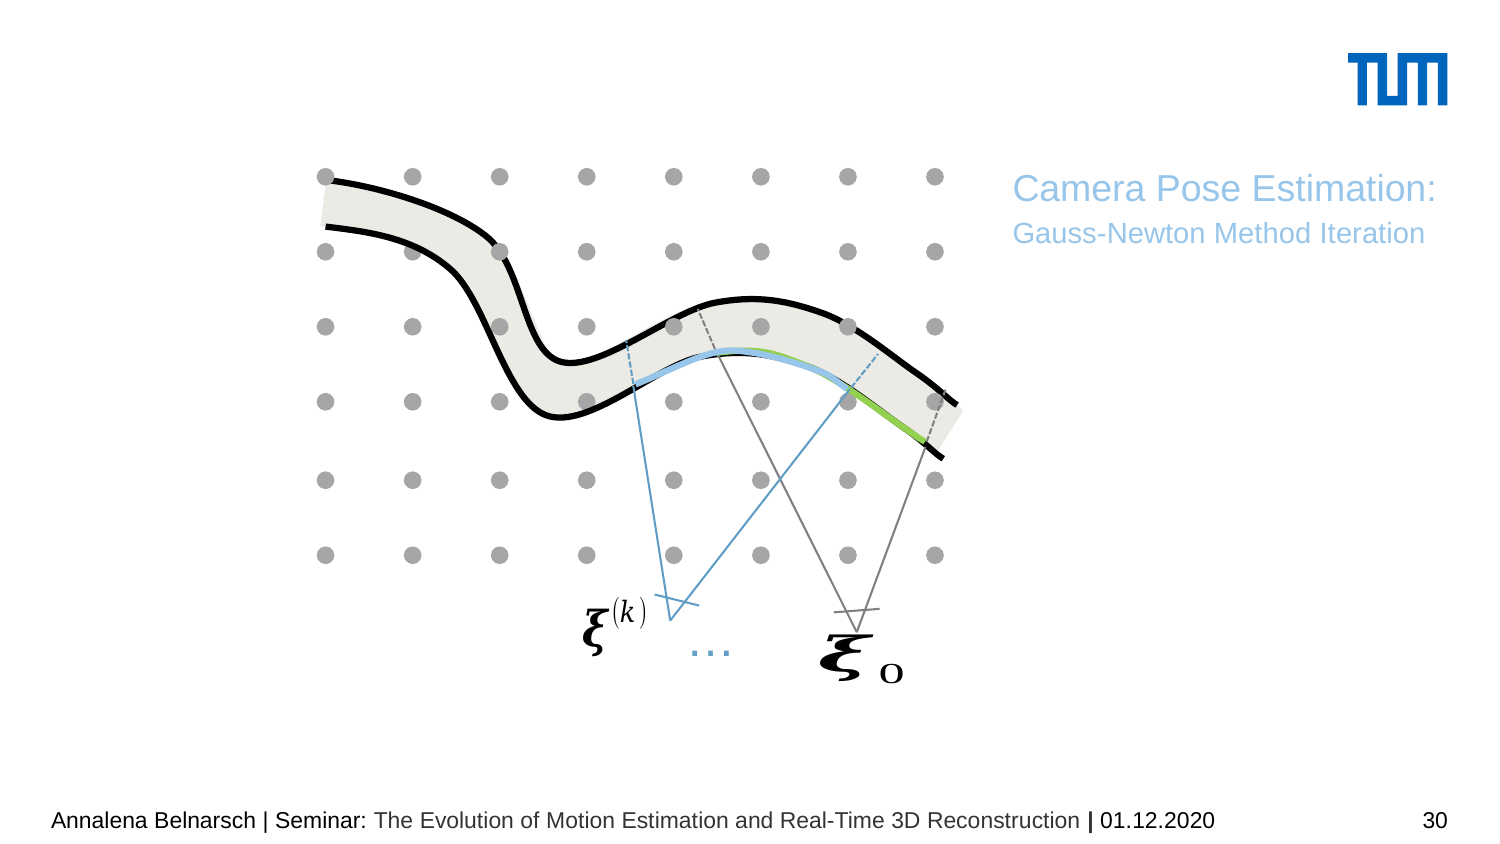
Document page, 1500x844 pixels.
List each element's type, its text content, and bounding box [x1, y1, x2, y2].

slide_number 30 [1428, 796, 1448, 842]
footer Annalena Belnarsch | Seminar: The Evolution of Motion Estimation and Real-Time 3D Reconstruction | 01.12.2020 [51, 796, 1428, 842]
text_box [697, 308, 946, 633]
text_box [316, 167, 945, 565]
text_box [949, 180, 958, 432]
text_box … [685, 649, 758, 667]
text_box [593, 313, 848, 640]
text_box Camera Pose Estimation: Gauss-Newton Method Iteration [1012, 158, 1448, 250]
